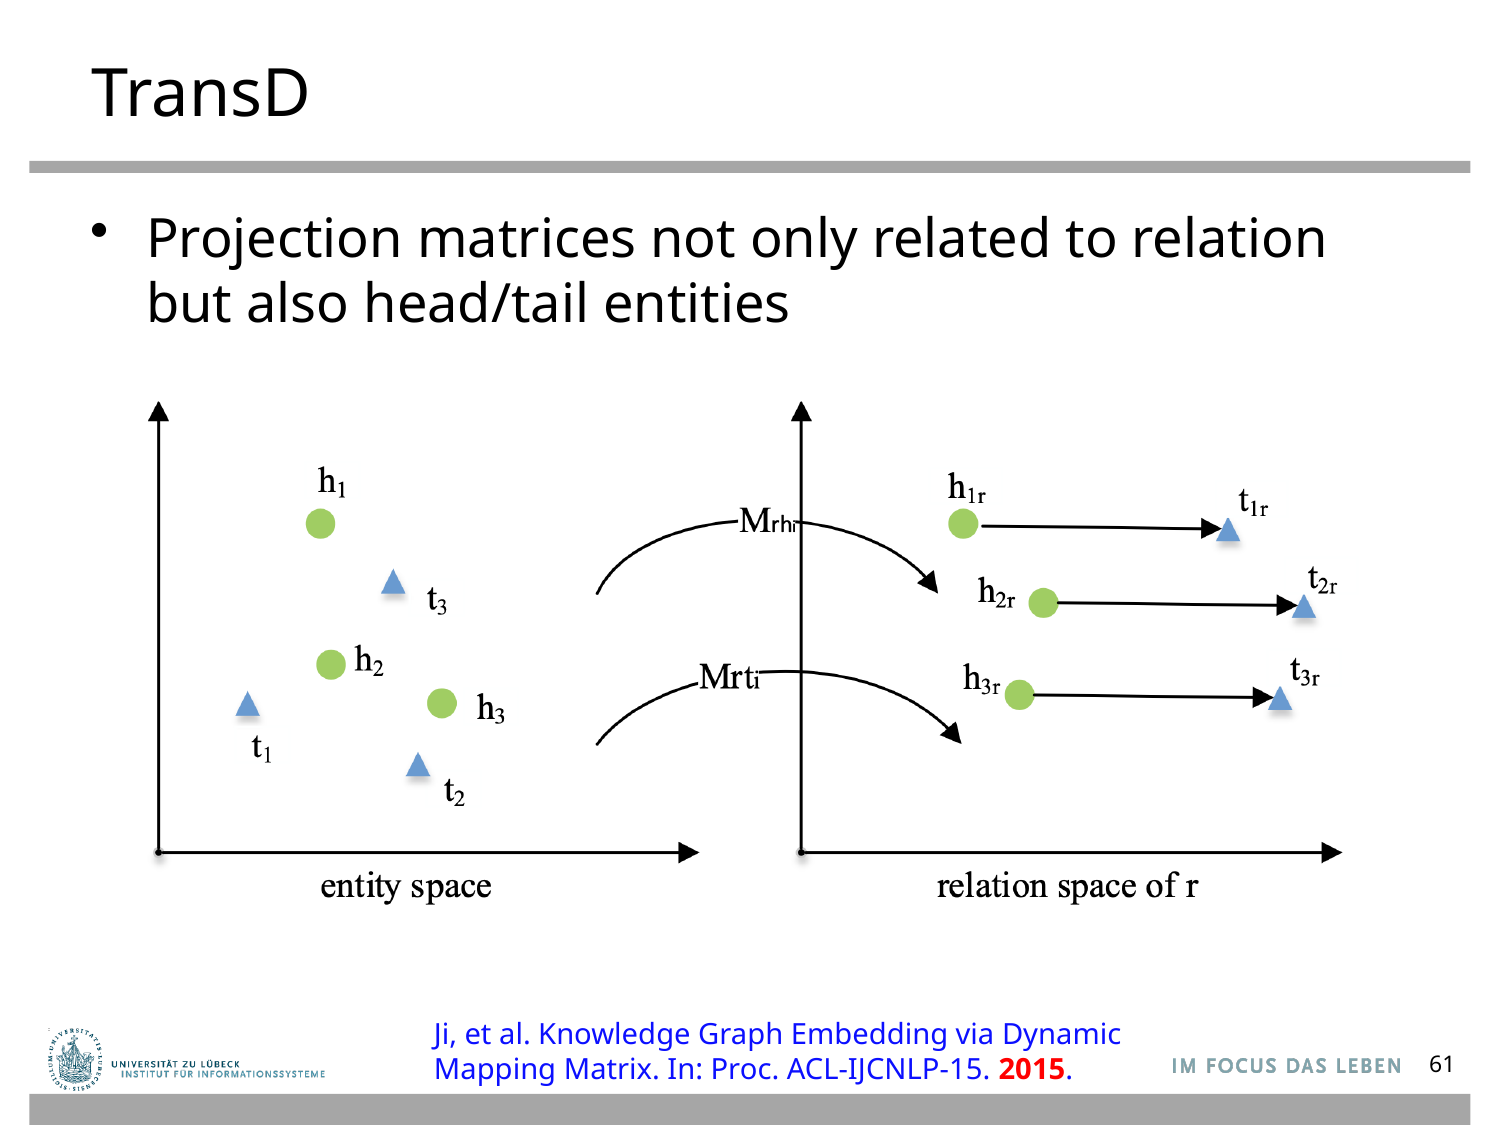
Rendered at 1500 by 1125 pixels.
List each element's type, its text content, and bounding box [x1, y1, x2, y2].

list Projection matrices not only related to relation but also head/tail entities [75, 196, 1425, 1012]
title TransD [76, 42, 1427, 126]
picture [1173, 1058, 1305, 1073]
slide_number 61 [1305, 1050, 1471, 1083]
text_box Ji, et al. Knowledge Graph Embedding via Dynamic Mapping Matrix. In: Proc. ACL-IJCNLP-15. 2015. [419, 1008, 1170, 1093]
picture [108, 361, 1392, 929]
